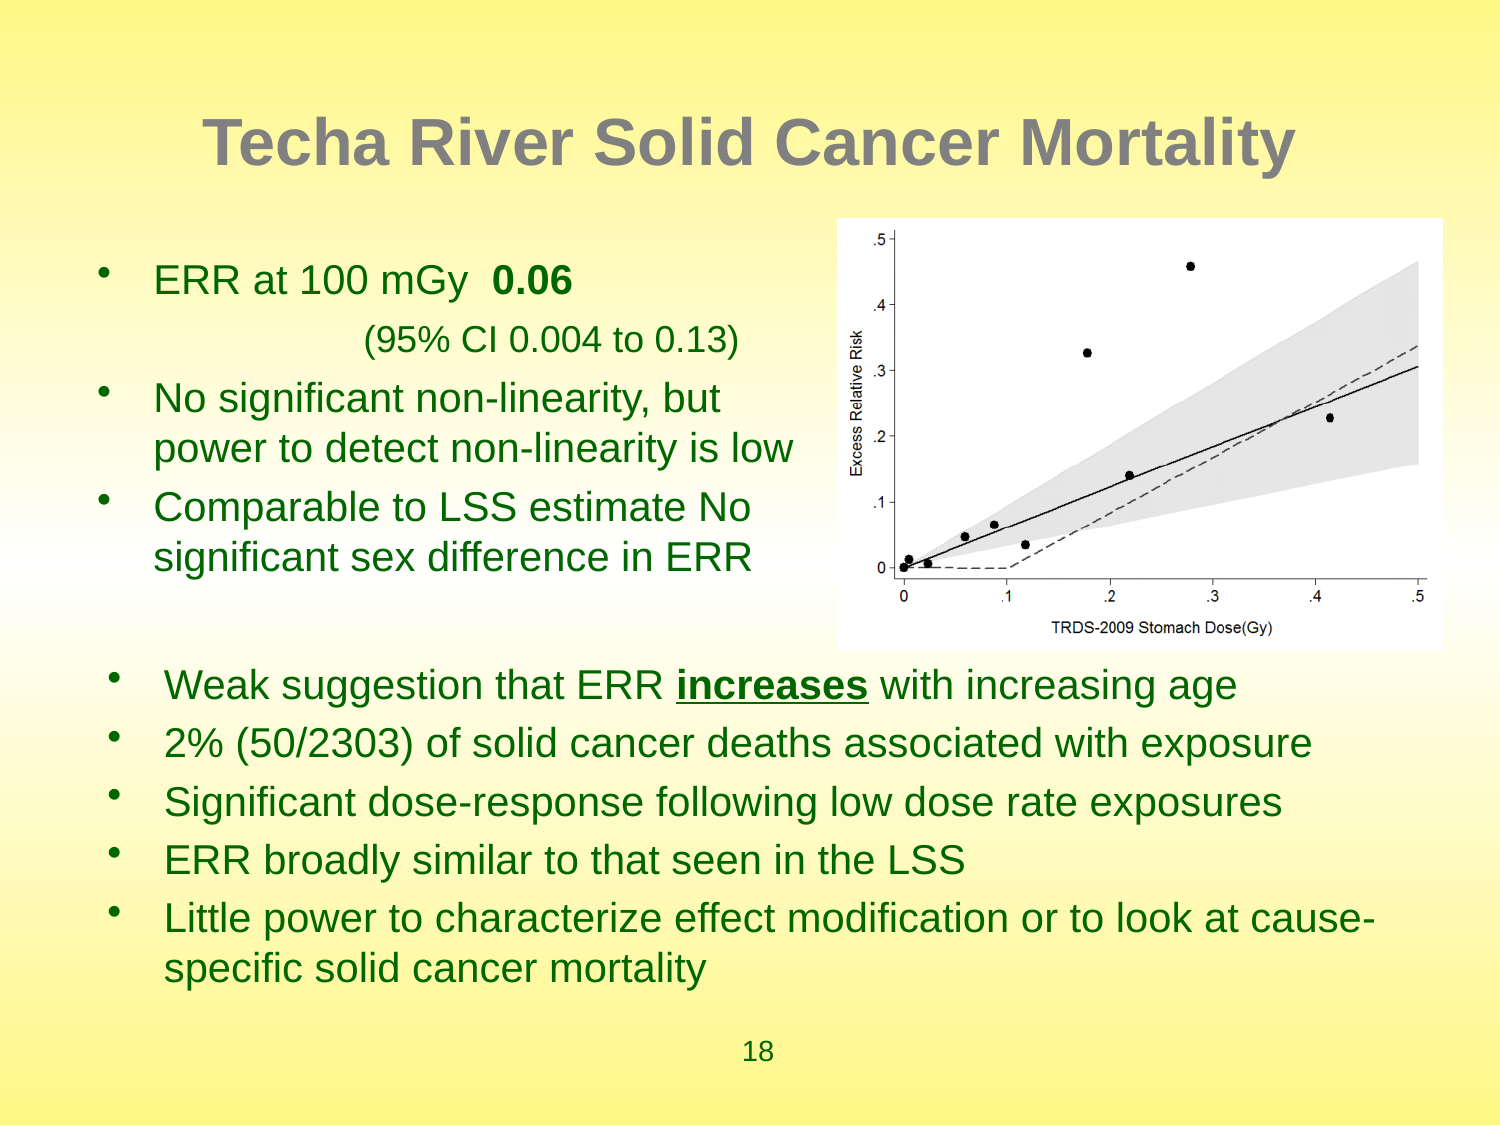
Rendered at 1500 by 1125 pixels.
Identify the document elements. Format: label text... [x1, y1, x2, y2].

text_box ERR at 100 mGy 0.06 (95% CI 0.004 to 0.13) No significant non-linearity, but power to detect non-linearity is low Comparable to LSS estimate No significant sex difference in ERR [82, 245, 832, 624]
list Weak suggestion that ERR increases with increasing age 2% (50/2303) of solid cancer deaths associated with exposure Significant dose-response following low dose rate exposures ERR broadly similar to that seen in the LSS Little power to characterize effect modification or to look at cause-specific solid cancer mortality [92, 650, 1443, 945]
footer [27, 1030, 1459, 1109]
title Techa River Solid Cancer Mortality [74, 44, 1426, 233]
picture [837, 218, 1443, 651]
slide_number 18 [710, 1024, 790, 1104]
